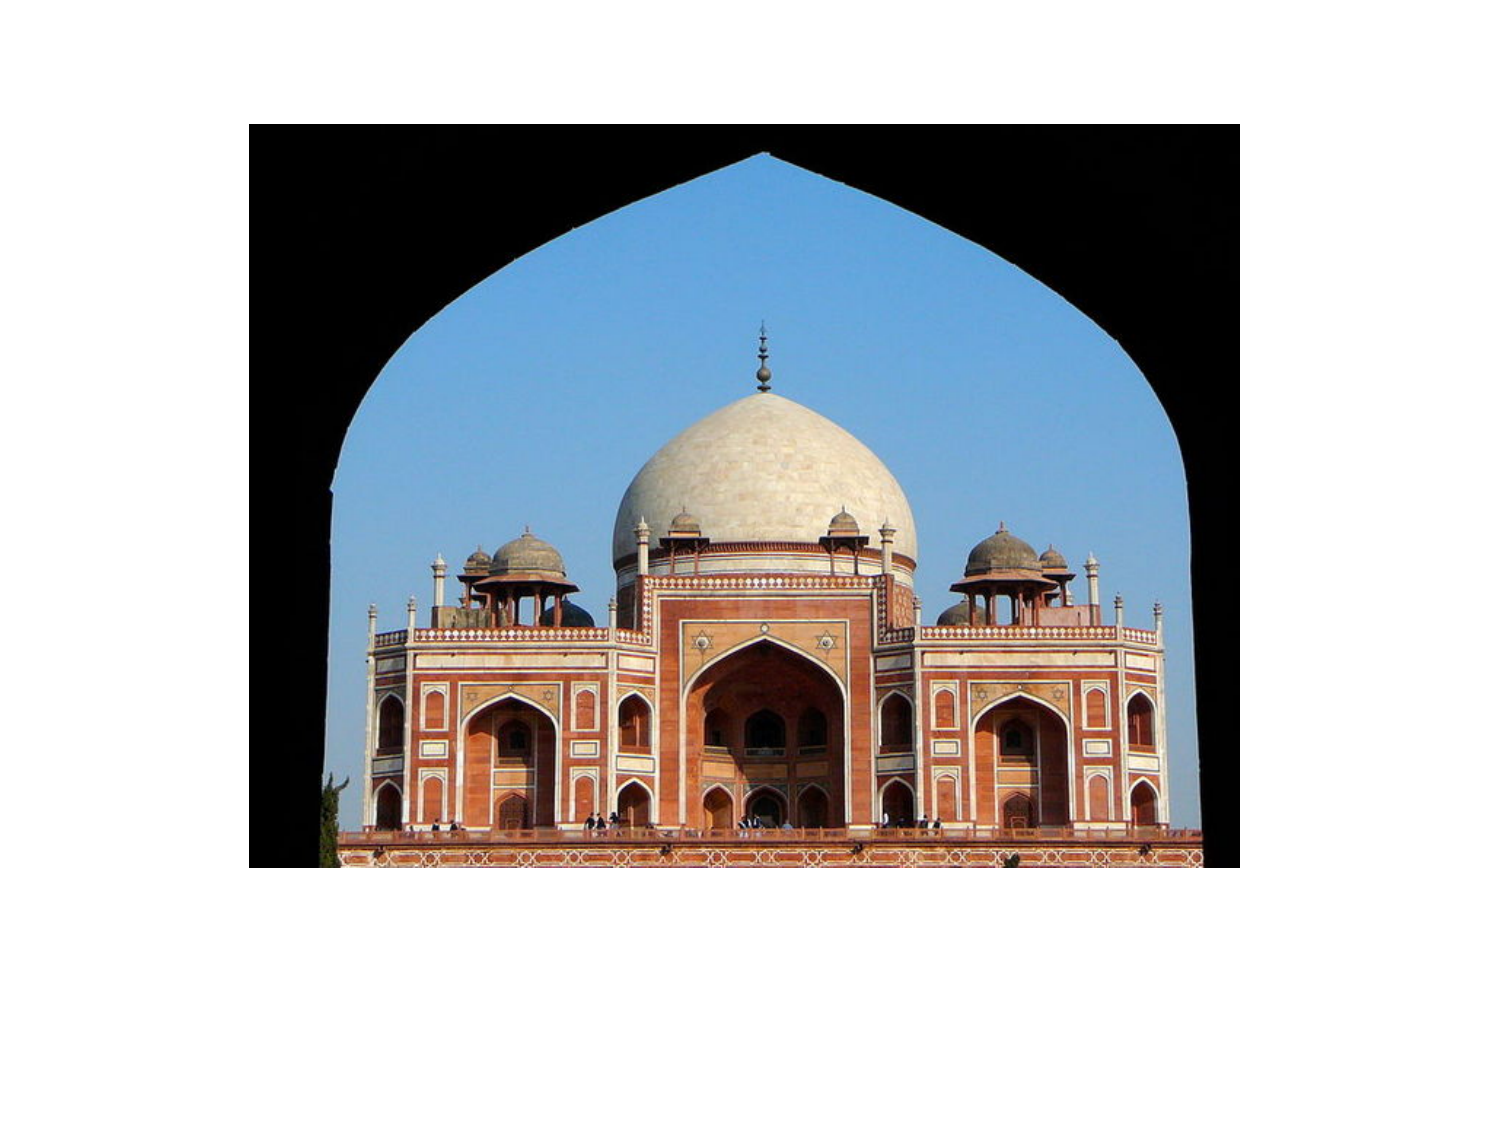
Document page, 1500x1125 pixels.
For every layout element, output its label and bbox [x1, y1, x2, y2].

list [249, 124, 1241, 868]
